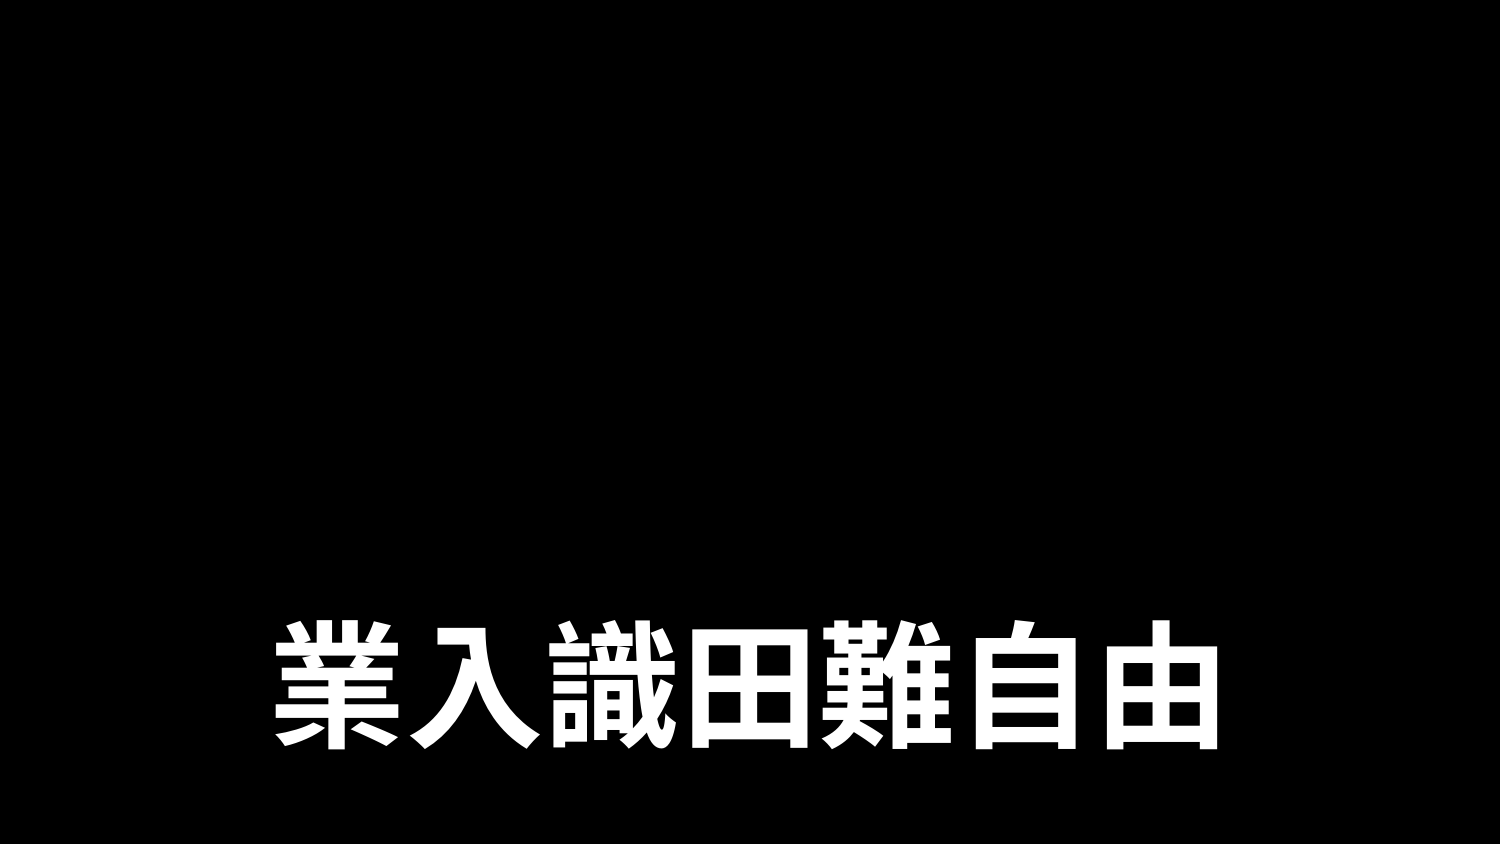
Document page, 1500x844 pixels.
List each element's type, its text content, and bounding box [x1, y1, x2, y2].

title 業入識田難自由 [75, 611, 1425, 753]
